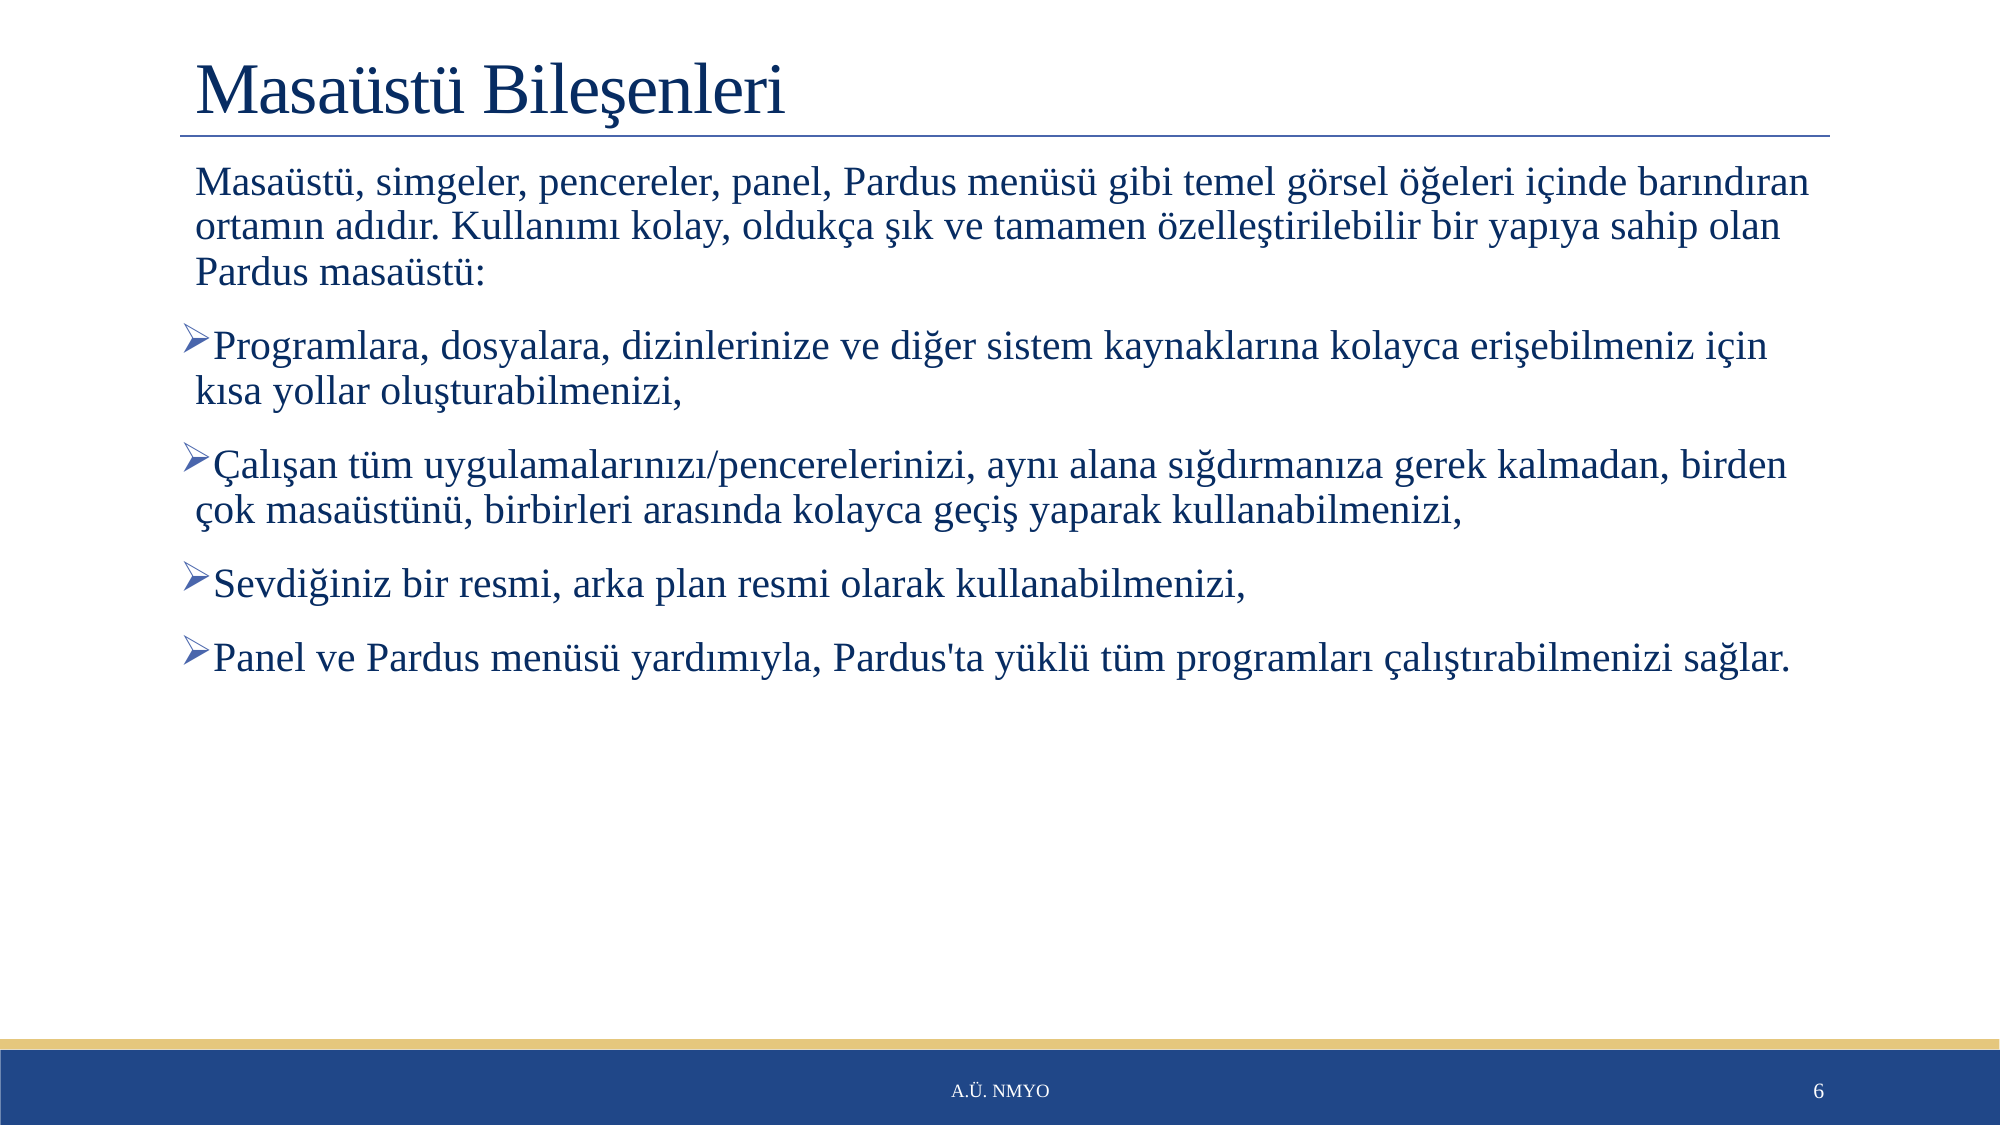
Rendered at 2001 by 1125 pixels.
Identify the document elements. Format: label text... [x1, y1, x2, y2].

list Masaüstü, simgeler, pencereler, panel, Pardus menüsü gibi temel görsel öğeleri içinde barındıran ortamın adıdır. Kullanımı kolay, oldukça şık ve tamamen özelleştirilebilir bir yapıya sahip olan Pardus masaüstü: Programlara, dosyalara, dizinlerinize ve diğer sistem kaynaklarına kolayca erişebilmeniz için kısa yollar oluşturabilmenizi, Çalışan tüm uygulamalarınızı/pencerelerinizi, aynı alana sığdırmanıza gerek kalmadan, birden çok masaüstünü, birbirleri arasında kolayca geçiş yaparak kullanabilmenizi, Sevdiğiniz bir resmi, arka plan resmi olarak kullanabilmenizi, Panel ve Pardus menüsü yardımıyla, Pardus'ta yüklü tüm programları çalıştırabilmenizi sağlar. [180, 151, 1830, 1029]
slide_number 6 [1624, 1059, 1840, 1120]
title Masaüstü Bileşenleri [180, 47, 1830, 137]
footer A.Ü. NMYO [604, 1059, 1396, 1120]
